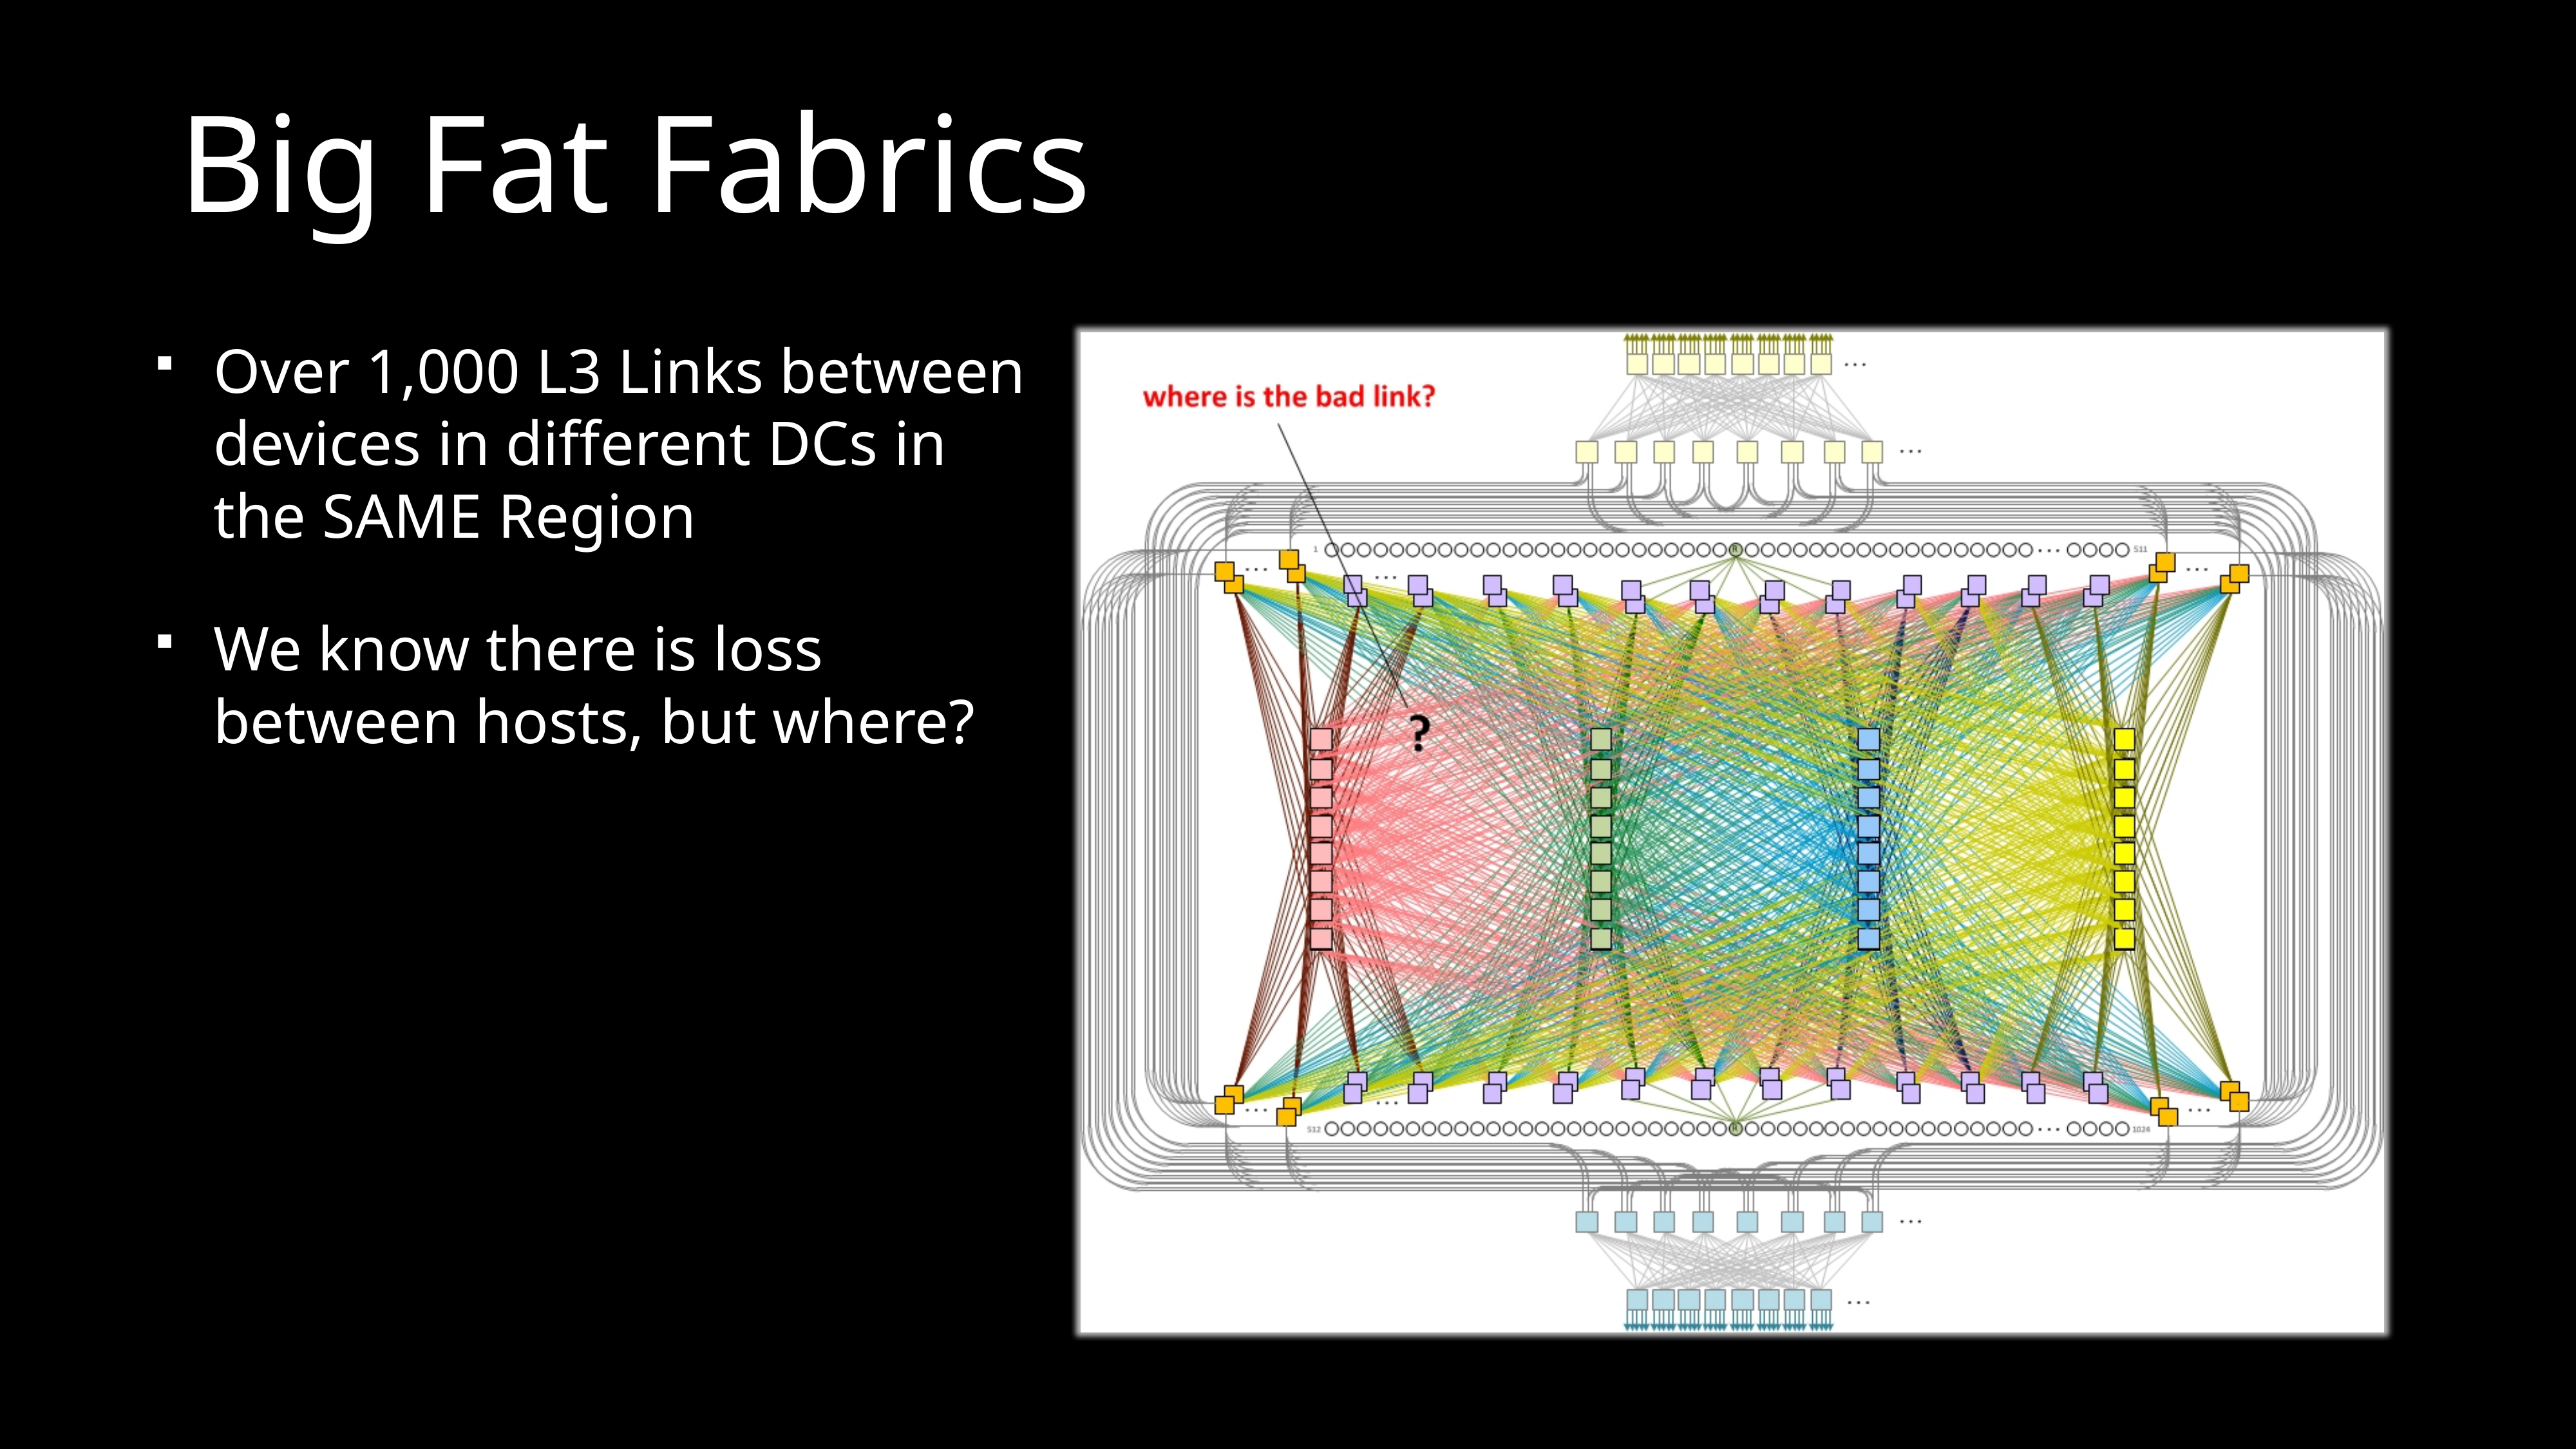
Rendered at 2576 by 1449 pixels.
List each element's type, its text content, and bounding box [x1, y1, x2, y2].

list Over 1,000 L3 Links between devices in different DCs in the SAME Region We know there is loss between hosts, but where? [154, 332, 1028, 1316]
title Big Fat Fabrics [178, 37, 2398, 279]
picture [1081, 332, 2384, 1332]
